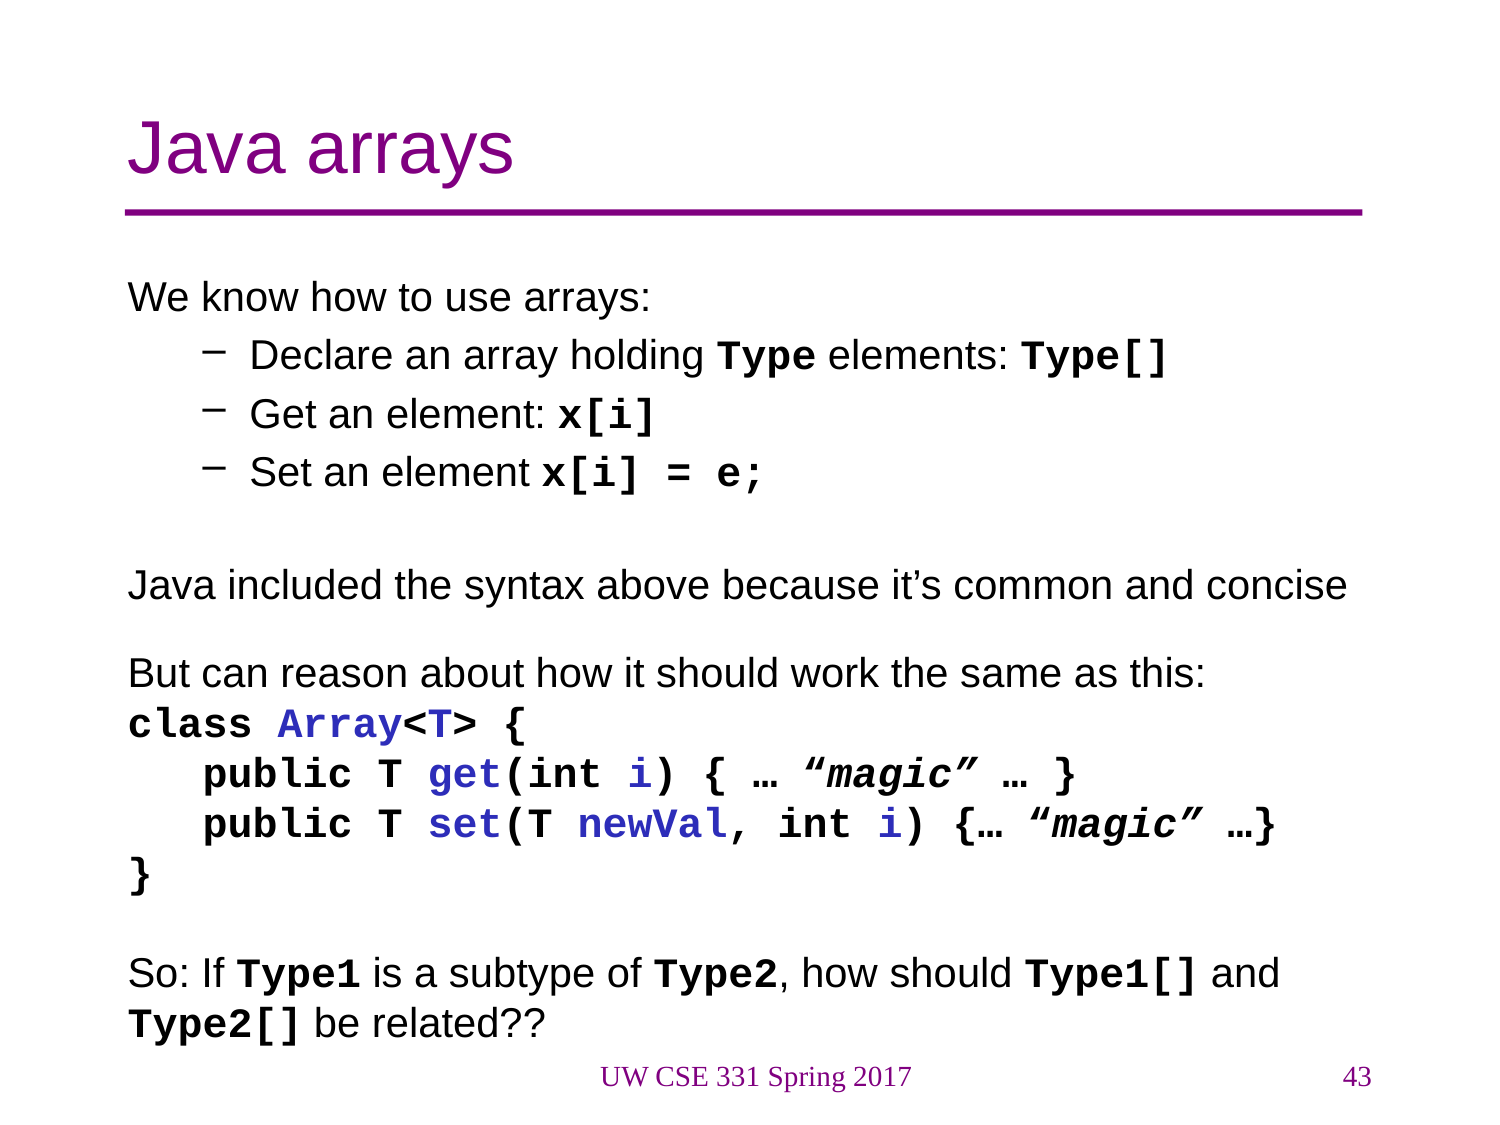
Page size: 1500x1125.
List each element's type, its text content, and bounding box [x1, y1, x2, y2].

footer UW CSE 331 Spring 2017 [474, 1049, 1038, 1125]
slide_number 43 [1074, 1049, 1388, 1125]
list We know how to use arrays: Declare an array holding Type elements: Type[] Get an element: x[i] Set an element x[i] = e; Java included the syntax above because it’s common and concise But can reason about how it should work the same as this: class Array<T> { public T get(int i) { … “magic” … } public T set(T newVal, int i) {… “magic” …} } So: If Type1 is a subtype of Type2, how should Type1[] and Type2[] be related?? [112, 262, 1388, 1000]
title Java arrays [112, 50, 1388, 238]
